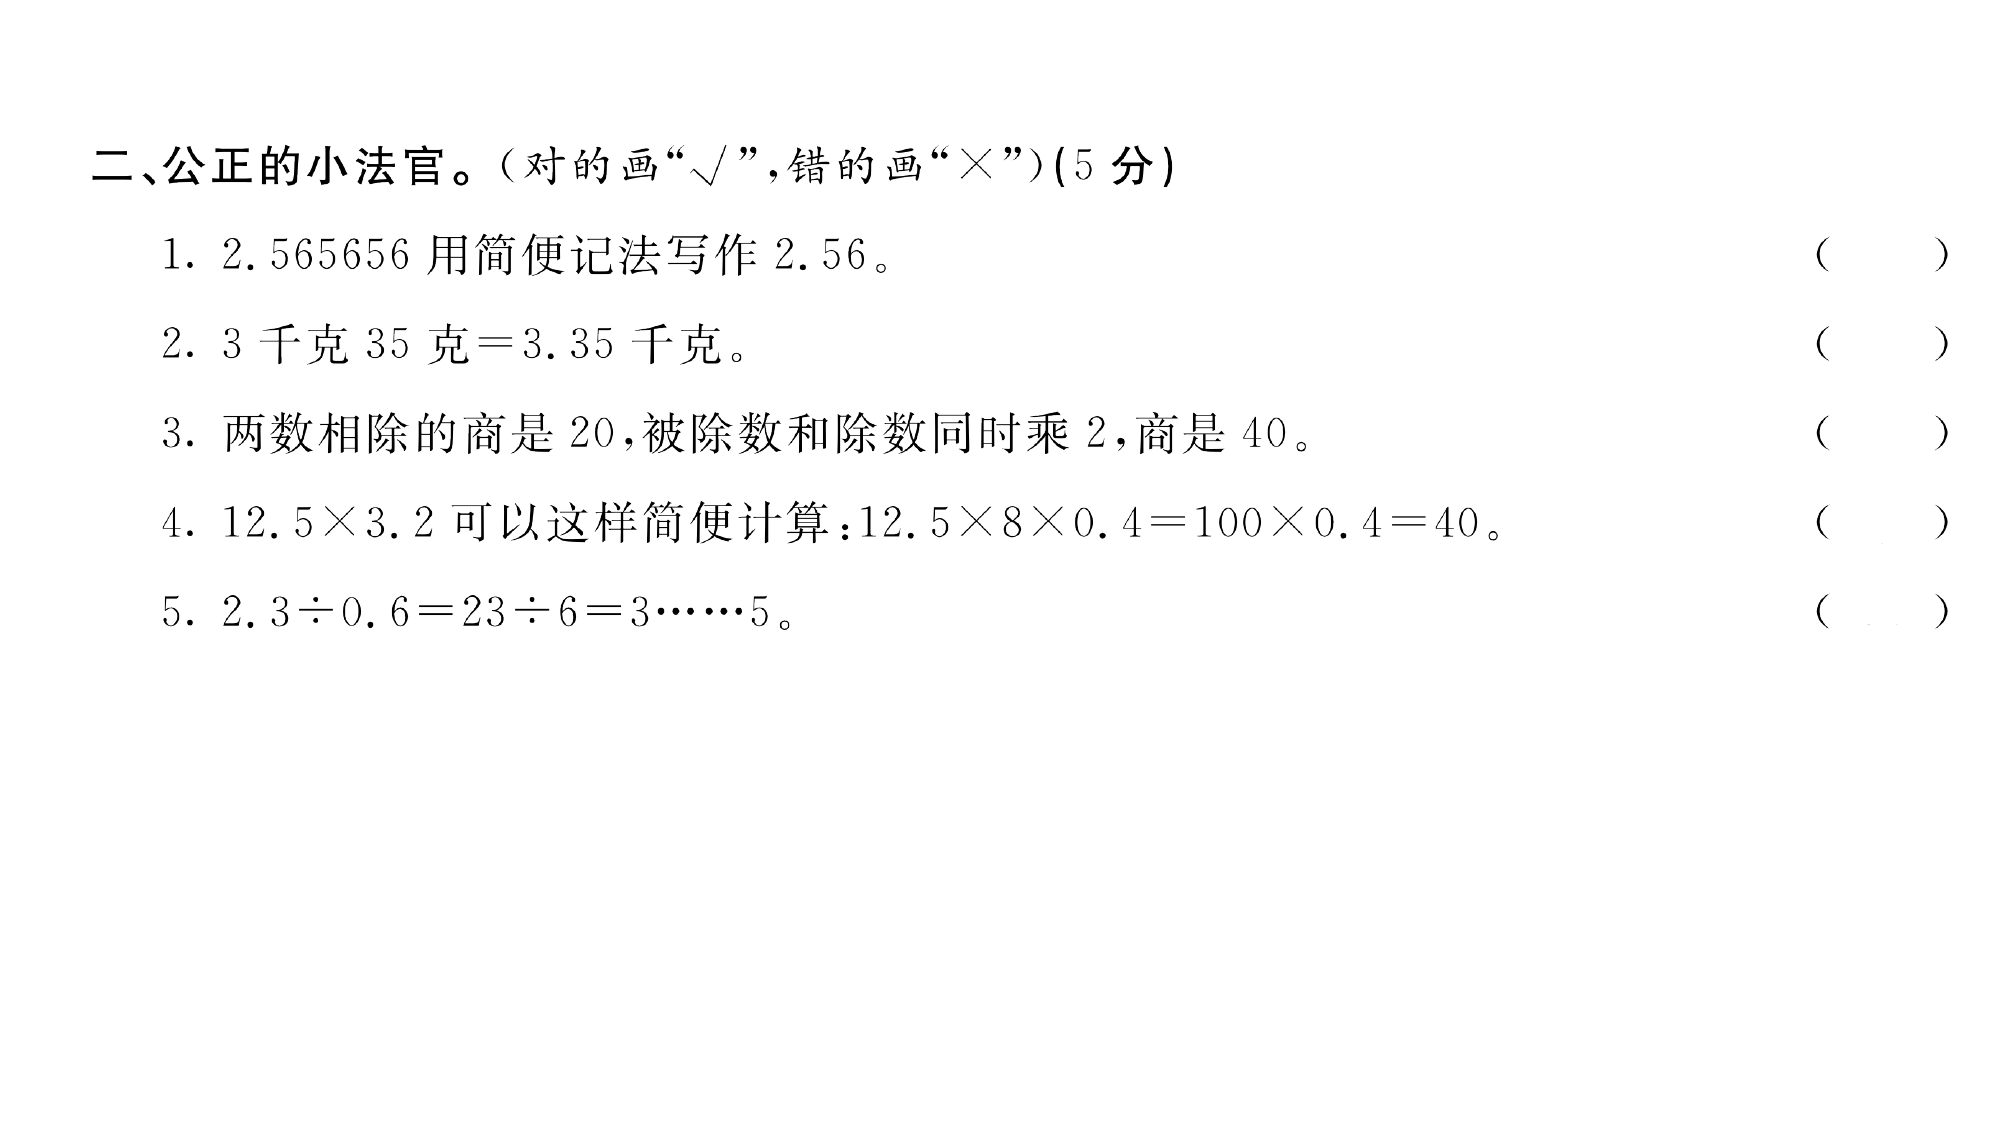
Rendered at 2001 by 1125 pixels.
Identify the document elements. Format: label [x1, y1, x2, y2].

picture [88, 118, 1979, 646]
